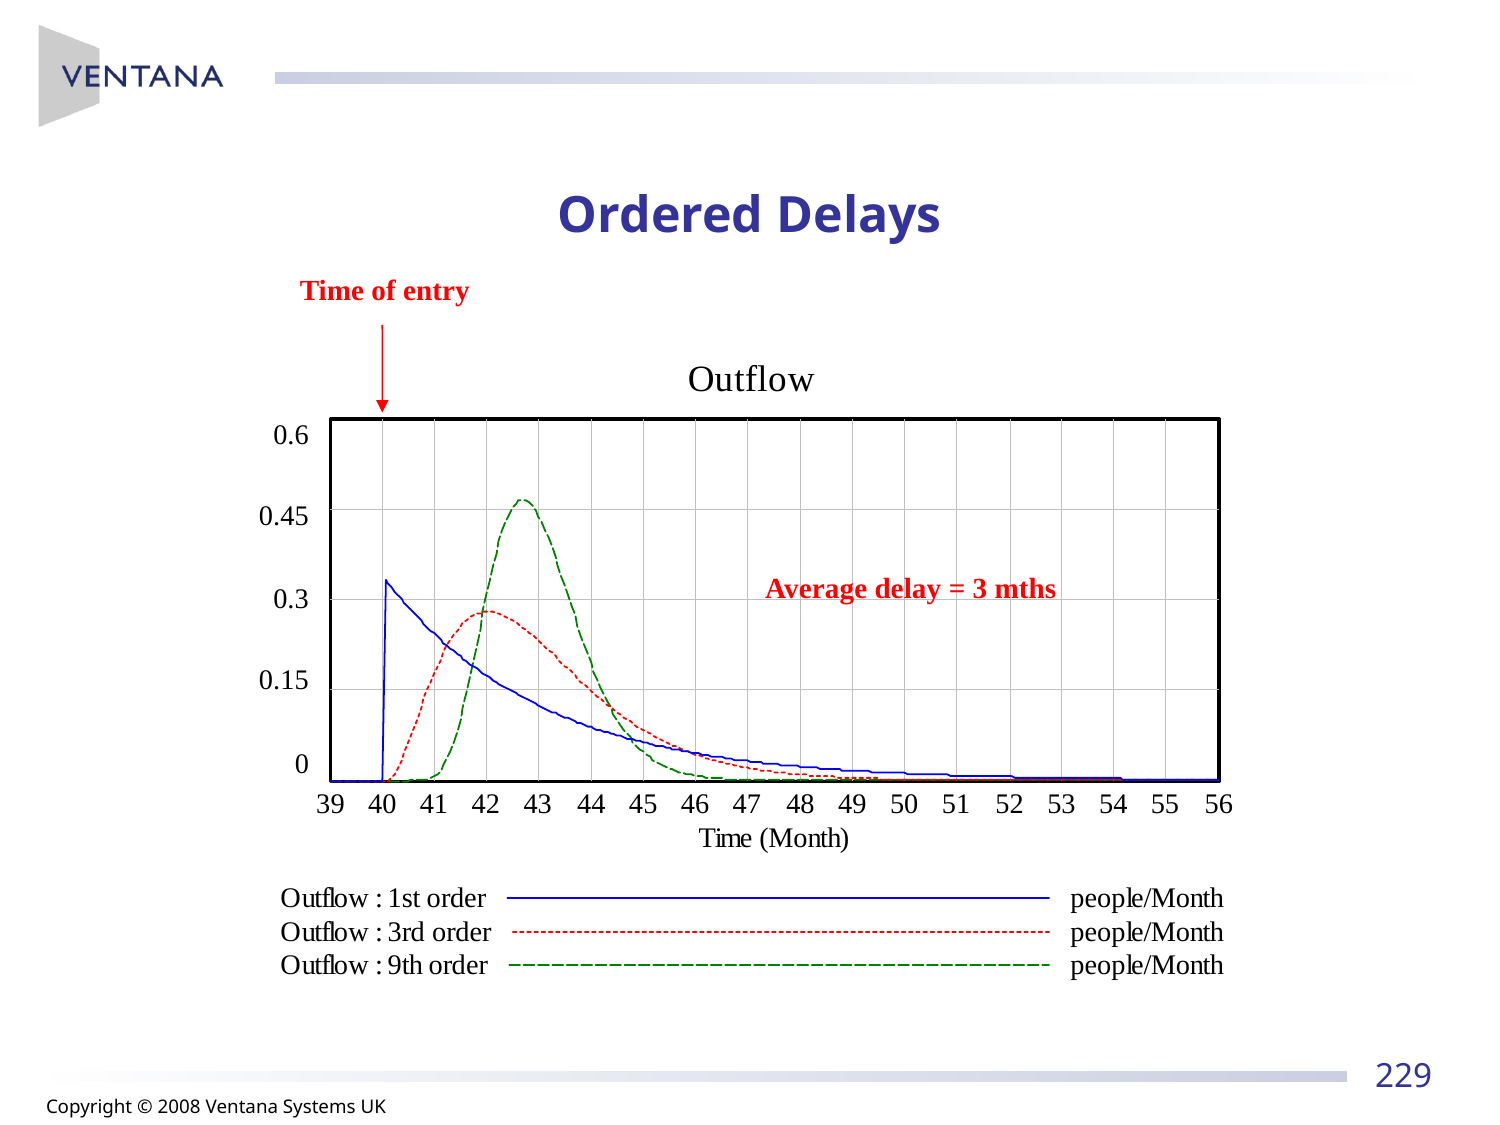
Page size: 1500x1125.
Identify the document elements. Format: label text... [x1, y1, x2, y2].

picture [237, 337, 1266, 1017]
picture [0, 0, 275, 153]
text_box Time of entry [285, 264, 485, 314]
title Ordered Delays [112, 137, 1388, 288]
